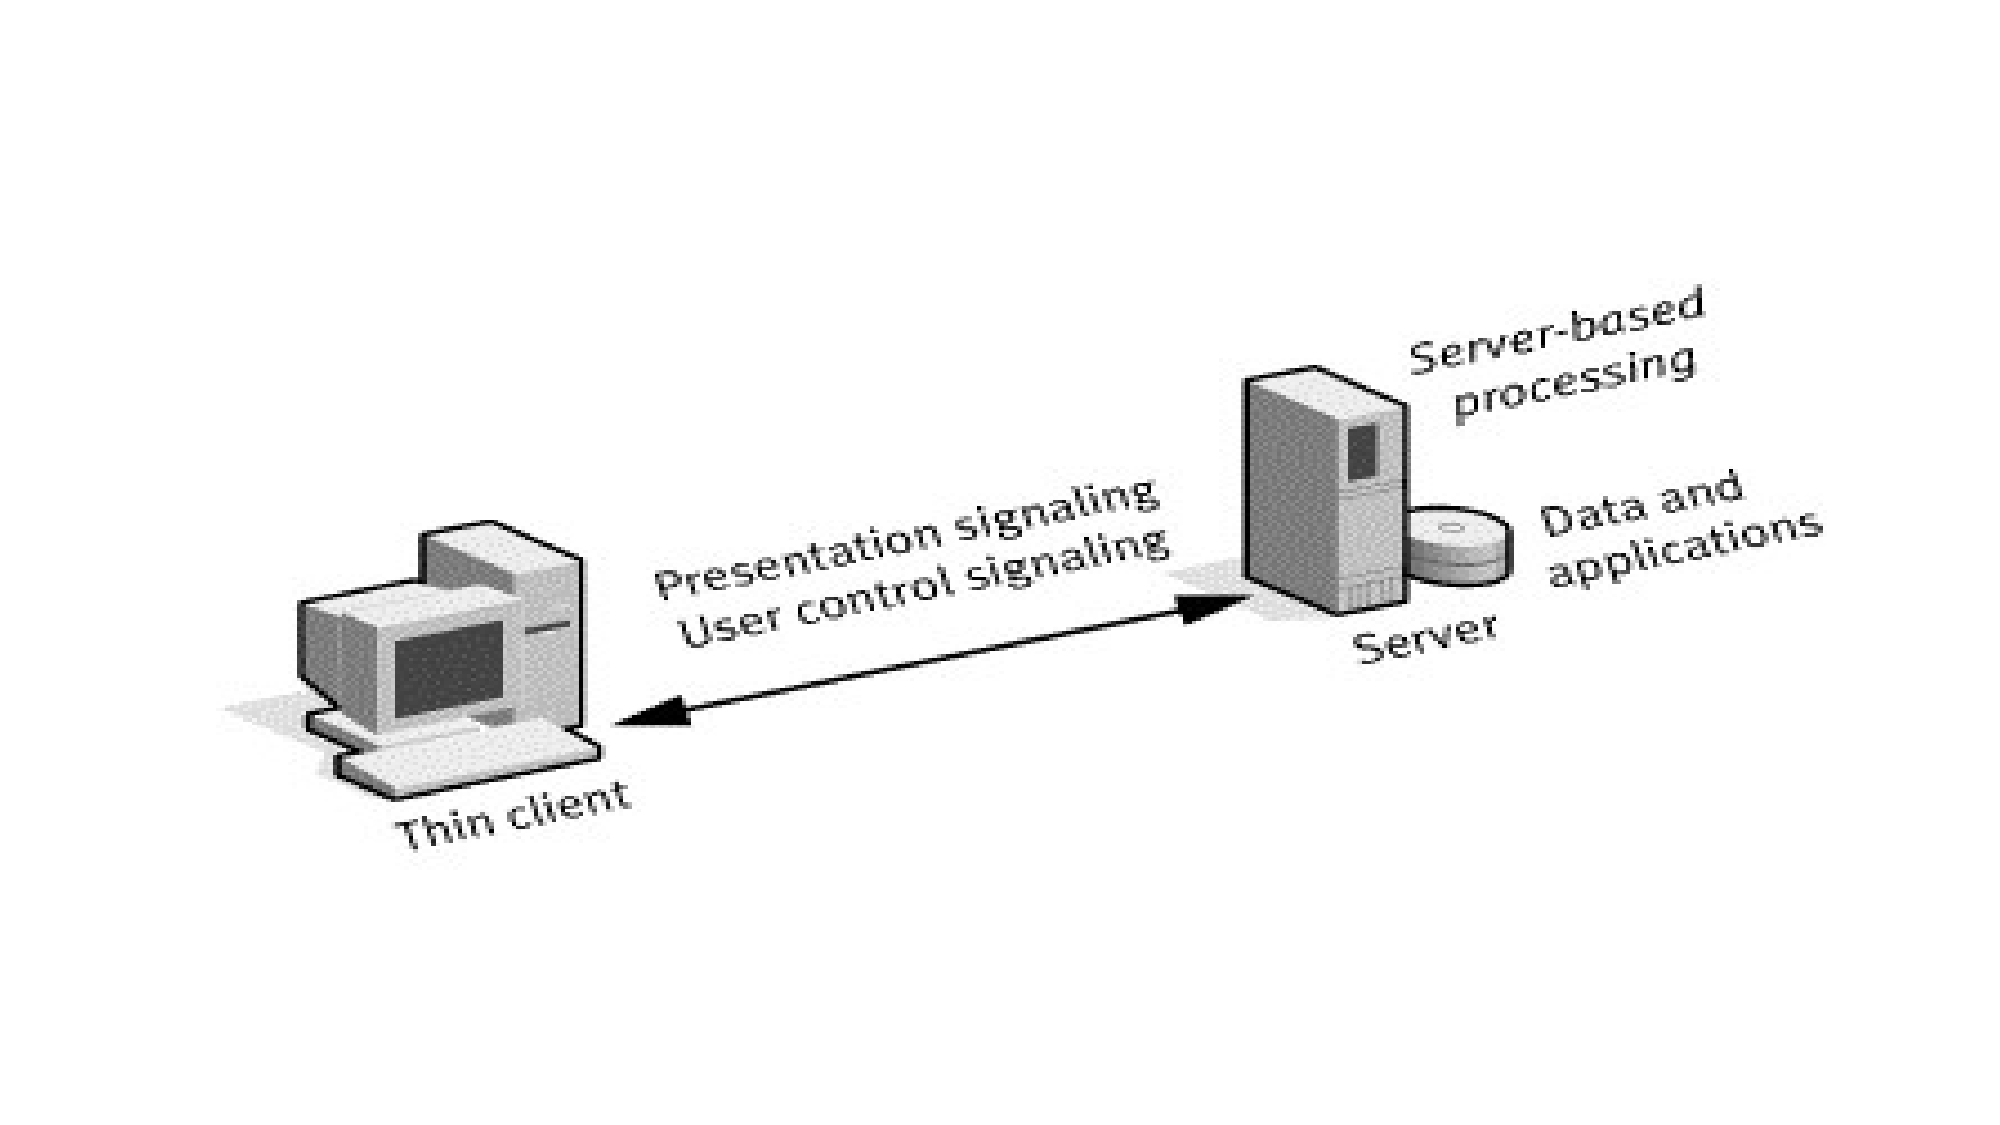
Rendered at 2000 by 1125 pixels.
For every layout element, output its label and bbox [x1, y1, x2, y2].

picture [180, 278, 1850, 870]
